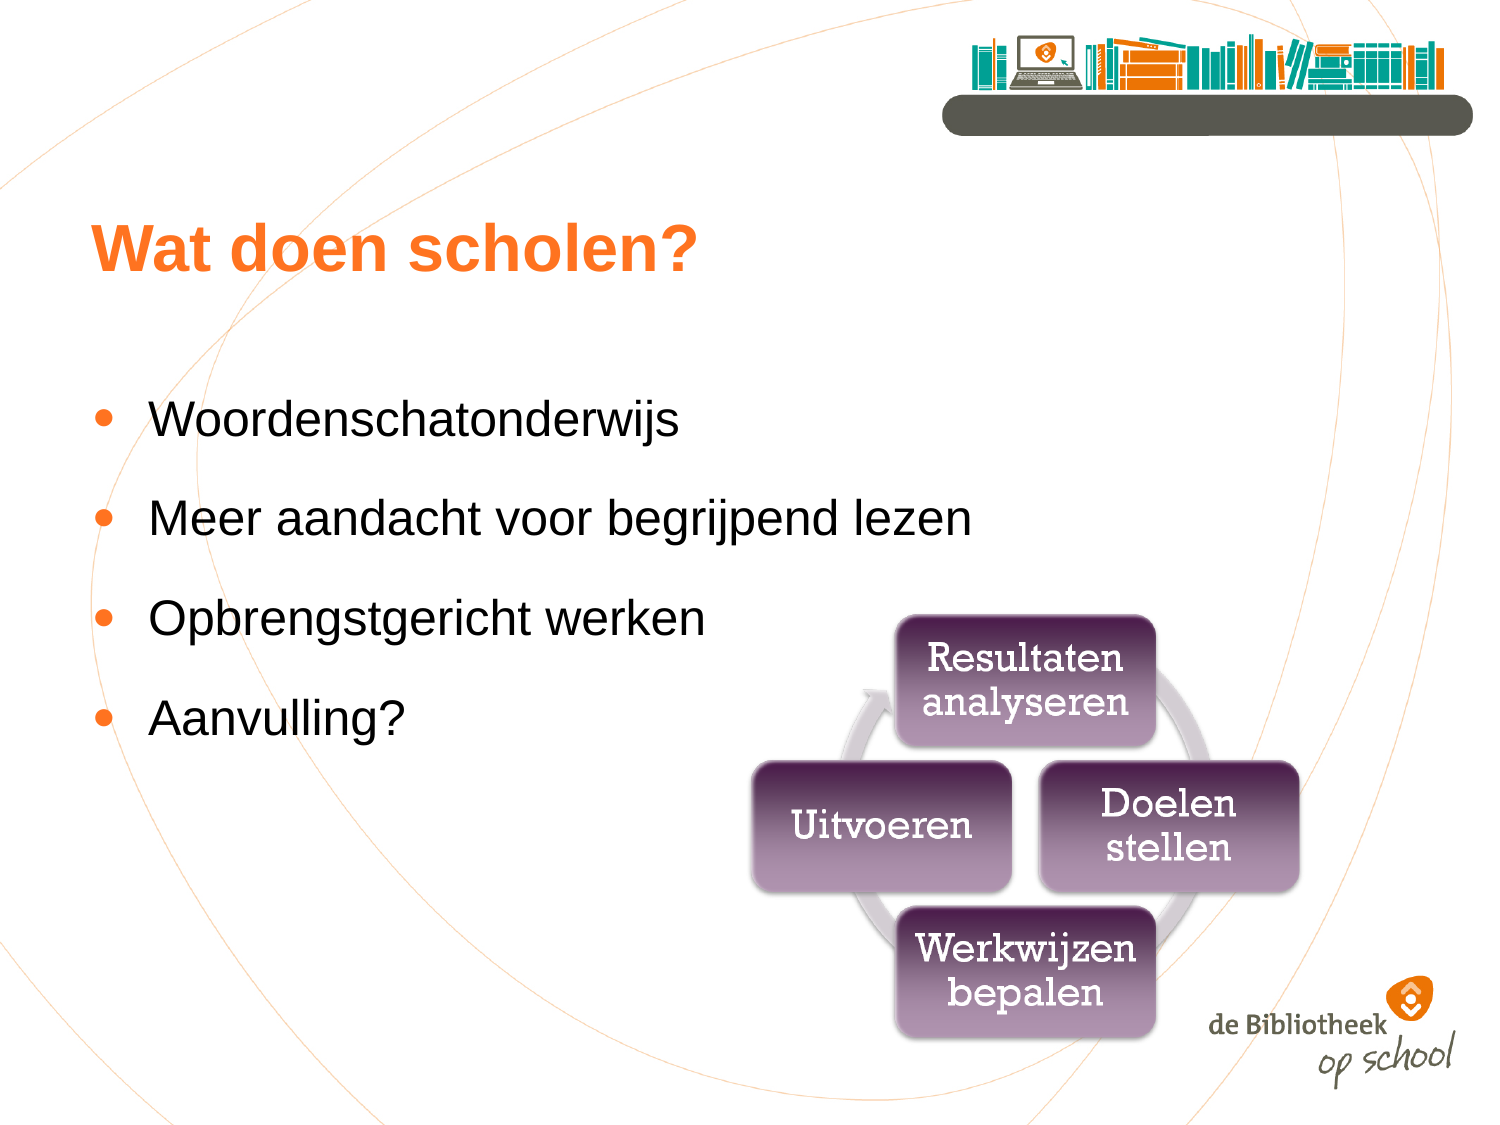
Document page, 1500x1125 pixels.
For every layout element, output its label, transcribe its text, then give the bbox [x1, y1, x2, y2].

list Woordenschatonderwijs Meer aandacht voor begrijpend lezen Opbrengstgericht werken Aanvulling? [76, 348, 1427, 965]
picture [0, 0, 1500, 1125]
title Wat doen scholen? [76, 150, 1427, 339]
